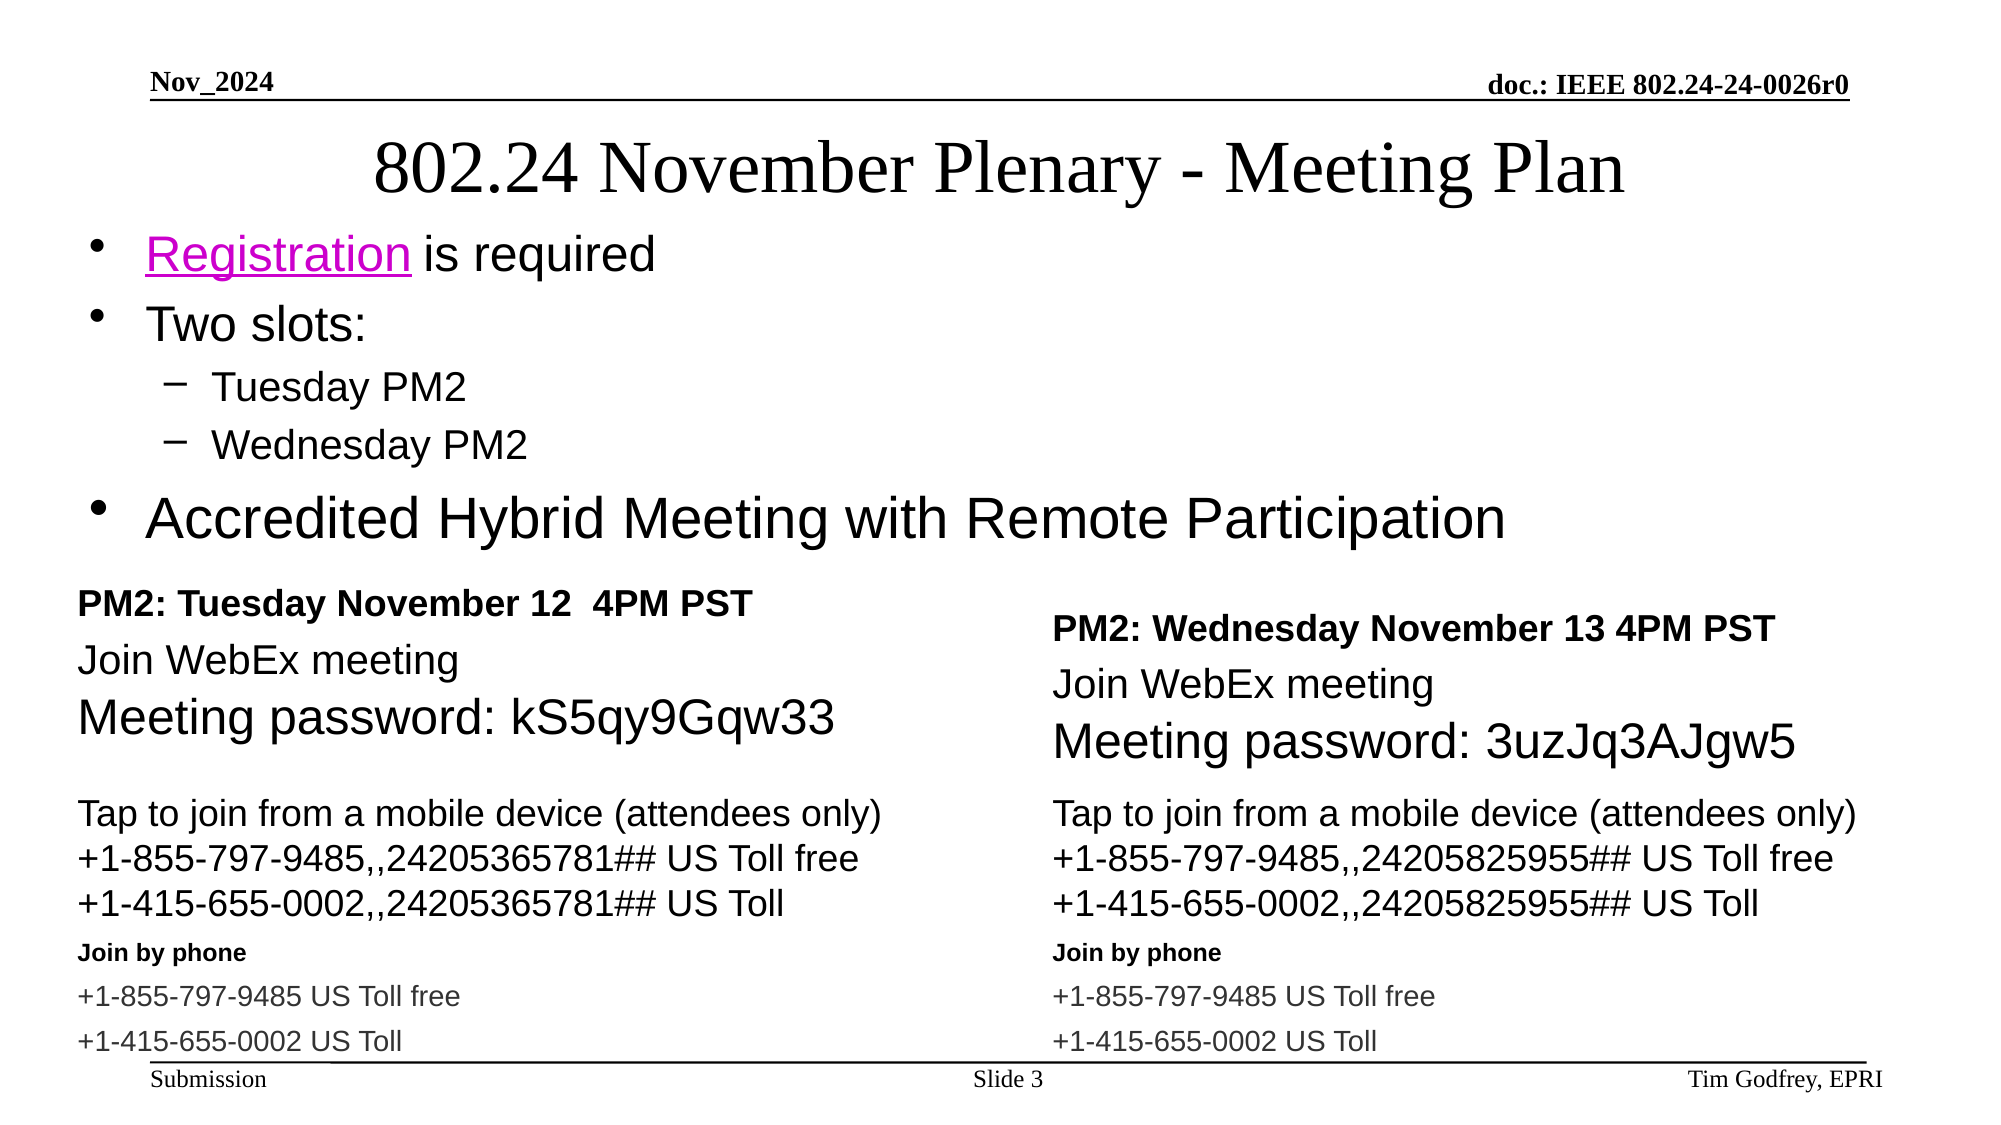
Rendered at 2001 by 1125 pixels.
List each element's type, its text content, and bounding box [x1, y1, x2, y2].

text_box PM2: Wednesday November 13 4PM PST Join WebEx meeting Meeting password: 3uzJq3AJgw5 Tap to join from a mobile device (attendees only) +1-855-797-9485,,24205825955## US Toll free +1-415-655-0002,,24205825955## US Toll Join by phone +1-855-797-9485 US Toll free +1-415-655-0002 US Toll [1037, 596, 1947, 1066]
text_box PM2: Tuesday November 12 4PM PST Join WebEx meeting Meeting password: kS5qy9Gqw33 Tap to join from a mobile device (attendees only) +1-855-797-9485,,24205365781## US Toll free +1-415-655-0002,,24205365781## US Toll Join by phone +1-855-797-9485 US Toll free +1-415-655-0002 US Toll [62, 571, 930, 1125]
footer Tim Godfrey, EPRI [1200, 1066, 1884, 1108]
slide_number Slide 3 [937, 1062, 1079, 1108]
list Registration is required Two slots: Tuesday PM2 Wednesday PM2 Accredited Hybrid Meeting with Remote Participation [73, 214, 1887, 977]
title 802.24 November Plenary - Meeting Plan [150, 112, 1850, 213]
